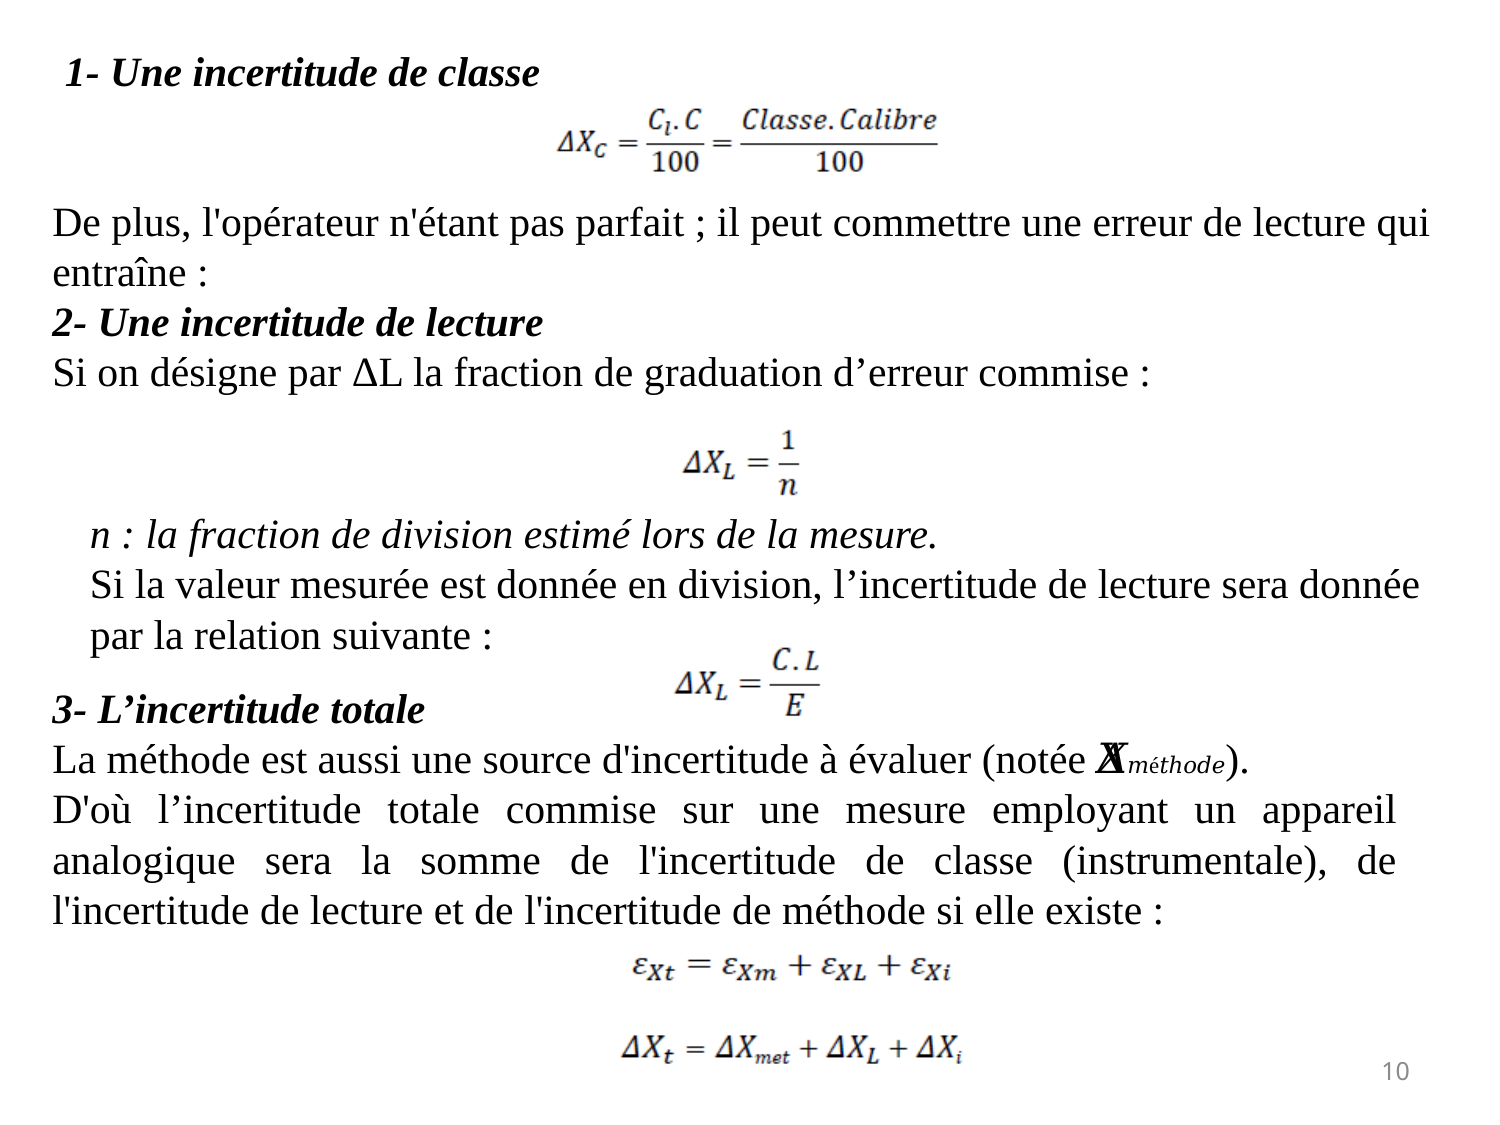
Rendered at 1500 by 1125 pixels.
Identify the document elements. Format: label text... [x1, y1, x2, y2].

picture [668, 637, 851, 754]
picture [673, 424, 826, 501]
picture [612, 949, 970, 1076]
text_box 1- Une incertitude de classe [49, 37, 800, 103]
text_box 3- L’incertitude totale La méthode est aussi une source d'incertitude à évaluer (notée 𝛥𝑋𝑚é𝑡ℎ𝑜𝑑𝑒). D'où l’incertitude totale commise sur une mesure employant un appareil analogique sera la somme de l'incertitude de classe (instrumentale), de l'incertitude de lecture et de l'incertitude de méthode si elle existe : [37, 674, 1413, 990]
text_box n : la fraction de division estimé lors de la mesure. Si la valeur mesurée est donnée en division, l’incertitude de lecture sera donnée par la relation suivante : [75, 499, 1475, 715]
picture [551, 87, 949, 187]
slide_number 10 [1074, 1042, 1425, 1103]
text_box De plus, l'opérateur n'étant pas parfait ; il peut commettre une erreur de lecture qui entraîne : 2- Une incertitude de lecture Si on désigne par ΔL la fraction de graduation d’erreur commise : [37, 187, 1488, 453]
